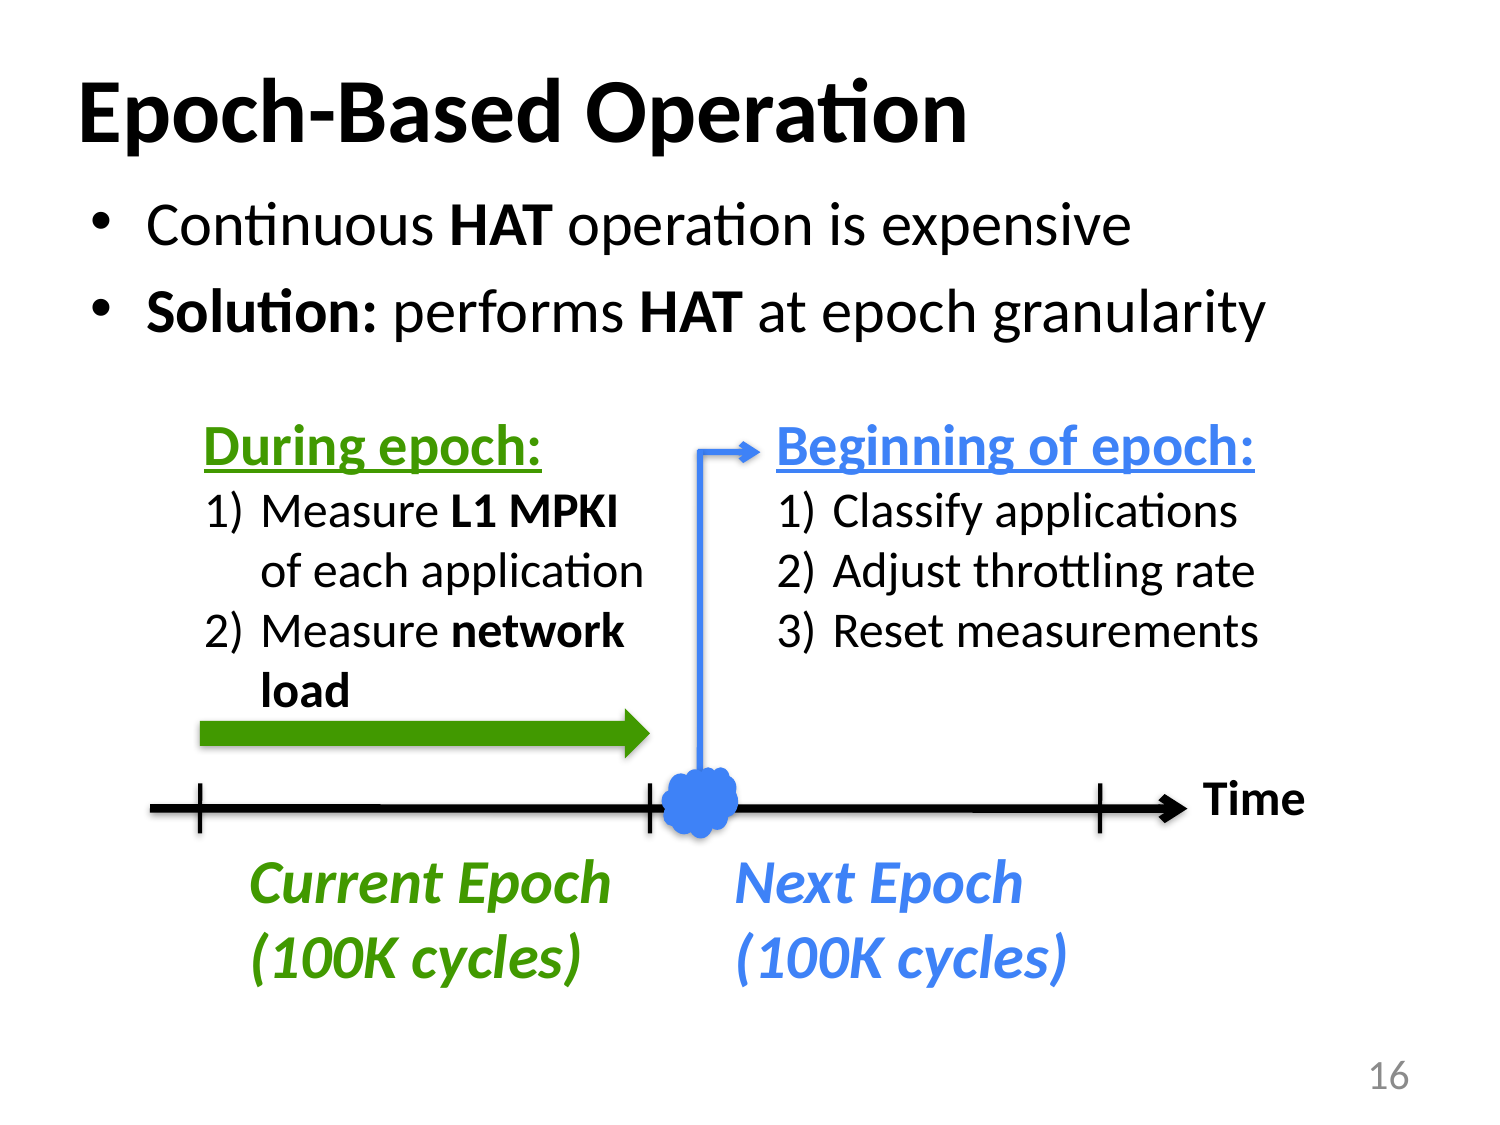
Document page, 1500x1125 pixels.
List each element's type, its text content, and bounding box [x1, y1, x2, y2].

title Epoch-Based Operation [62, 12, 1413, 200]
text_box During epoch: Measure L1 MPKI of each application Measure network load [189, 399, 660, 725]
text_box [199, 707, 651, 756]
slide_number 16 [1074, 1042, 1425, 1103]
text_box Beginning of epoch: Classify applications Adjust throttling rate Reset measurements [761, 399, 1275, 665]
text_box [662, 449, 761, 838]
list Continuous HAT operation is expensive Solution: performs HAT at epoch granularity [75, 174, 1425, 1038]
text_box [149, 758, 1322, 1001]
